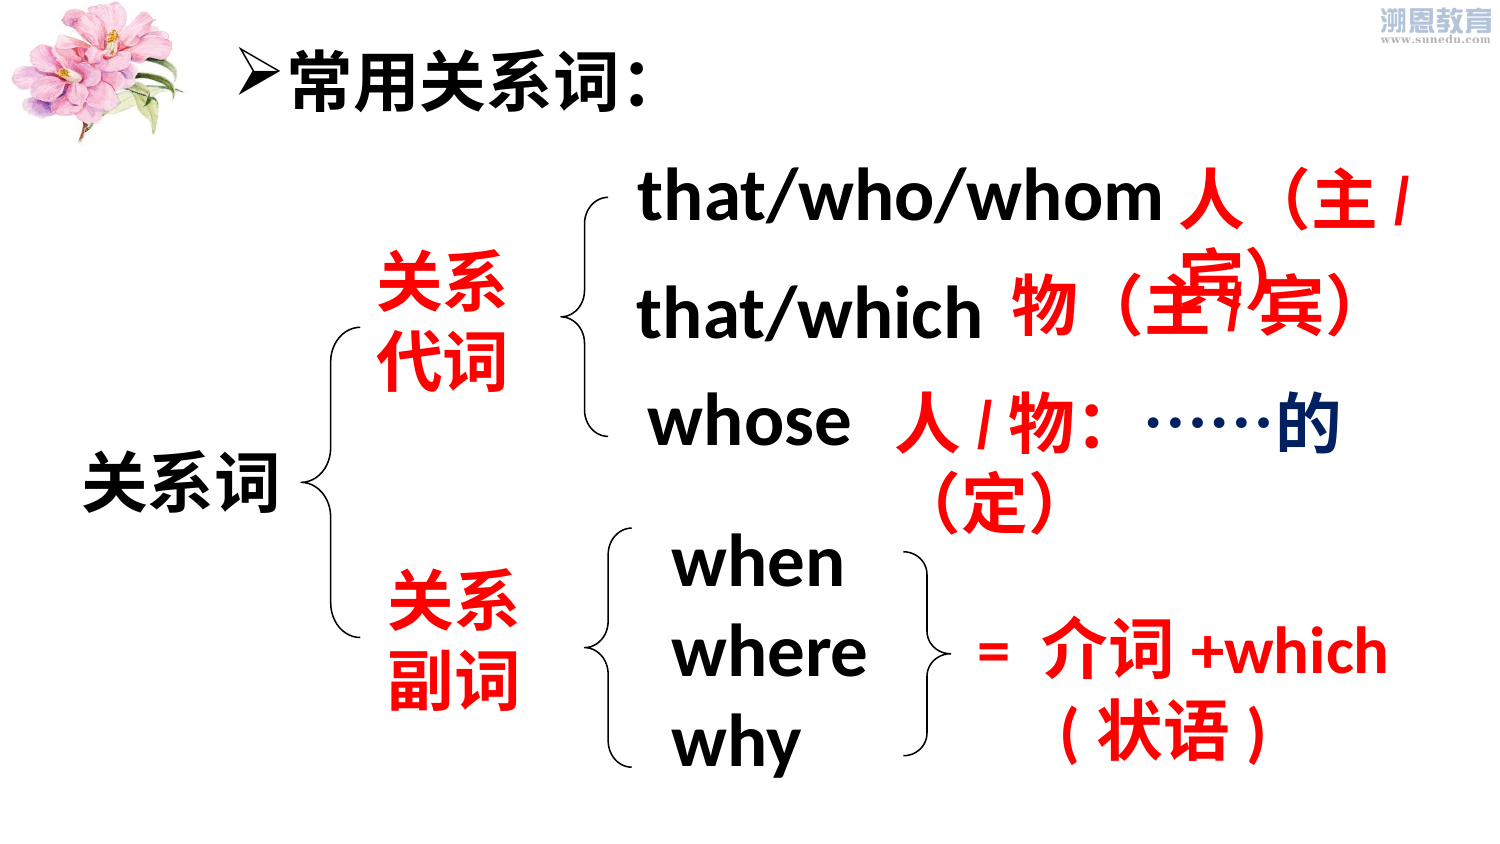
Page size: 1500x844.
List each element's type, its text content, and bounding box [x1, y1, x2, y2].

text_box 人（主/宾） [1163, 150, 1500, 325]
text_box that/who/whom [623, 138, 1180, 244]
text_box when where why [656, 504, 901, 790]
text_box 物（主/宾） [996, 256, 1407, 352]
text_box [584, 528, 632, 768]
text_box = 介词+which [962, 598, 1447, 694]
text_box 关系 副词 [373, 551, 537, 727]
text_box 常用关系词： [218, 32, 786, 127]
text_box 关系词 [66, 433, 297, 529]
text_box 人/物：……的（定） [879, 374, 1471, 550]
text_box [301, 327, 361, 638]
text_box [903, 551, 951, 756]
picture [1380, 7, 1491, 43]
text_box whose [633, 362, 868, 468]
text_box that/which [622, 256, 1000, 362]
picture [0, 0, 196, 147]
text_box [560, 197, 609, 437]
text_box (状语) [1045, 681, 1317, 777]
text_box 关系 代词 [361, 232, 525, 408]
